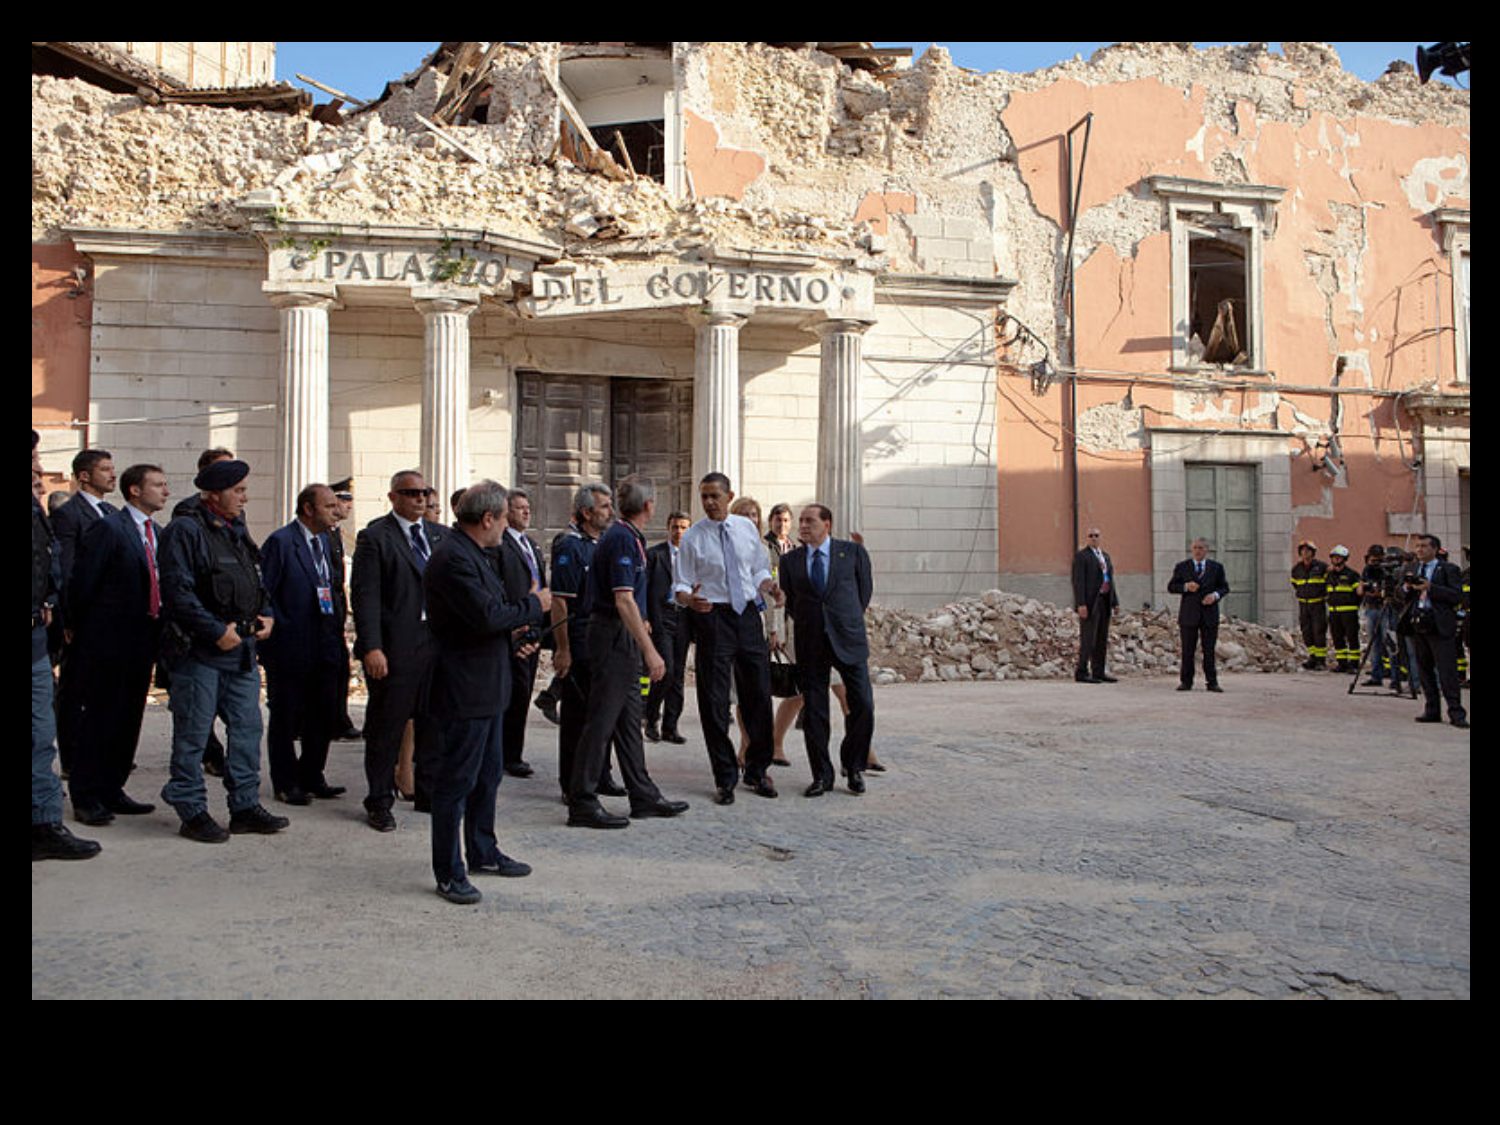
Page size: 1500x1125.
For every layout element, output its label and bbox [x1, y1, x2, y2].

list [32, 42, 1470, 1001]
